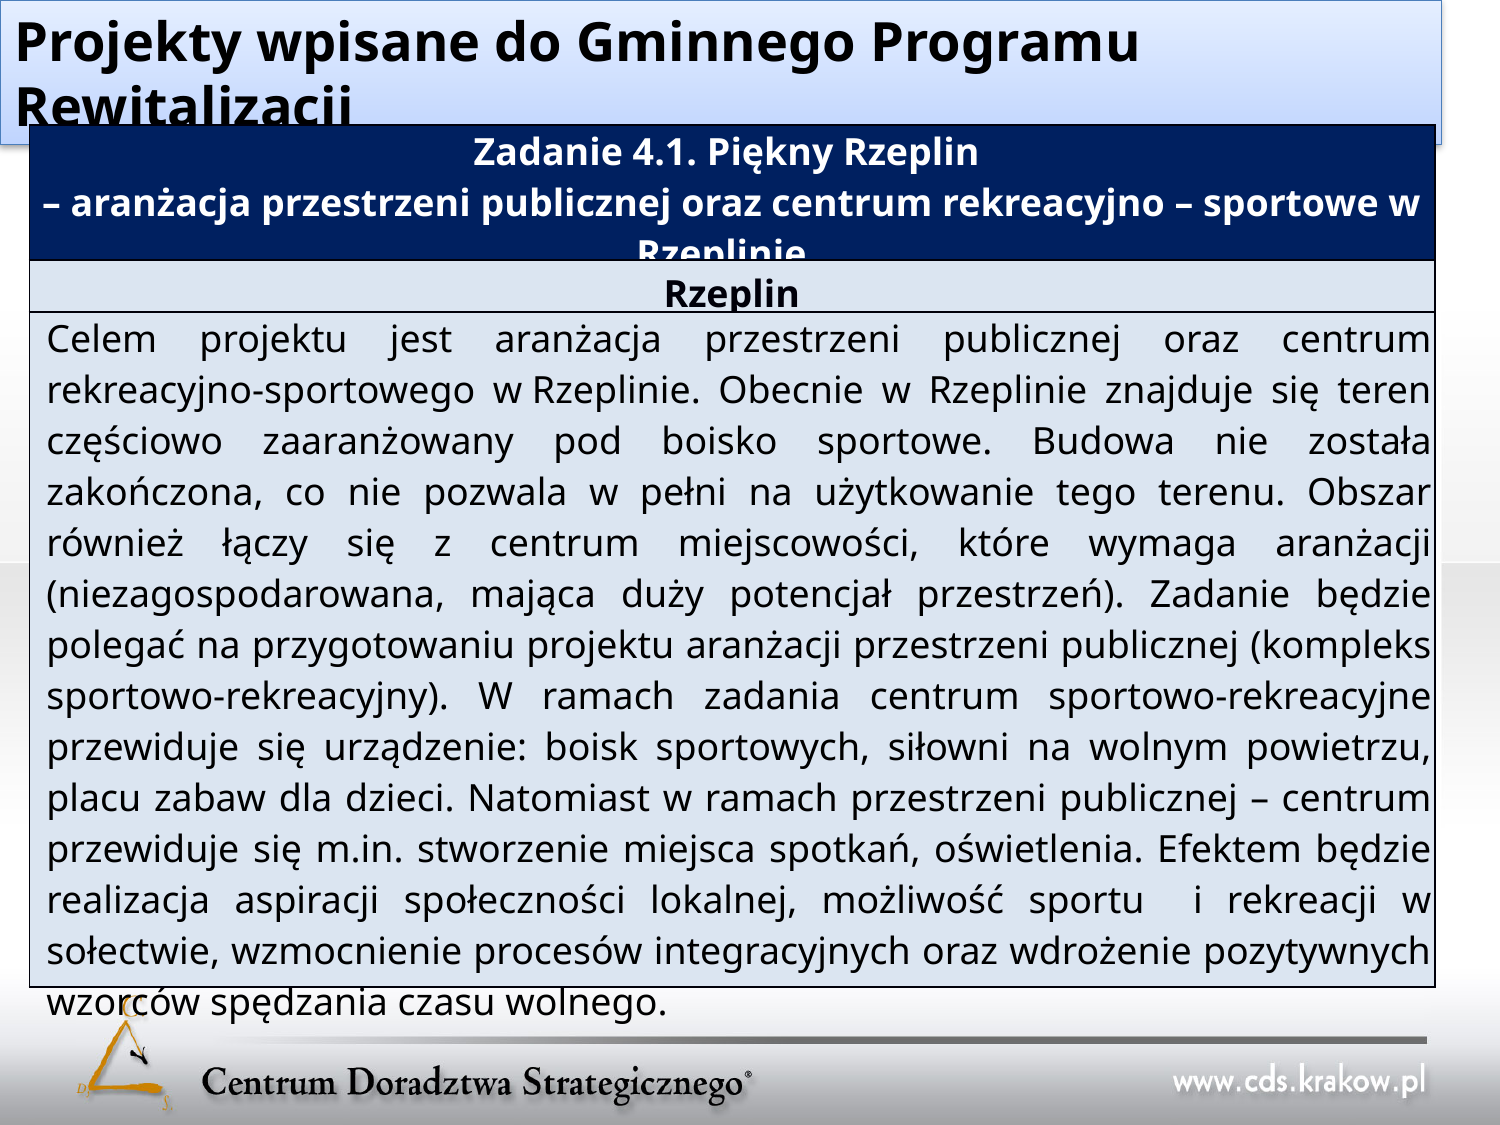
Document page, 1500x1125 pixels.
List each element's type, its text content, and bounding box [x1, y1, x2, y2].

text_box Projekty wpisane do Gminnego Programu Rewitalizacji [0, 0, 1442, 145]
table_cell Celem projektu jest aranżacja przestrzeni publicznej oraz centrum rekreacyjno-sportowego w Rzeplinie. Obecnie w Rzeplinie znajduje się teren częściowo zaaranżowany pod boisko sportowe. Budowa nie została zakończona, co nie pozwala w pełni na użytkowanie tego terenu. Obszar również łączy się z centrum miejscowości, które wymaga aranżacji (niezagospodarowana, mająca duży potencjał przestrzeń). Zadanie będzie polegać na przygotowaniu projektu aranżacji przestrzeni publicznej (kompleks sportowo-rekreacyjny). W ramach zadania centrum sportowo-rekreacyjne przewiduje się urządzenie: boisk sportowych, siłowni na wolnym powietrzu, placu zabaw dla dzieci. Natomiast w ramach przestrzeni publicznej – centrum przewiduje się m.in. stworzenie miejsca spotkań, oświetlenia. Efektem będzie realizacja aspiracji społeczności lokalnej, możliwość sportu i rekreacji w sołectwie, wzmocnienie procesów integracyjnych oraz wdrożenie pozytywnych wzorców spędzania czasu wolnego. [30, 313, 1434, 986]
table_cell Rzeplin [30, 261, 1434, 311]
picture [0, 0, 1500, 1125]
table_header Zadanie 4.1. Piękny Rzeplin – aranżacja przestrzeni publicznej oraz centrum rekreacyjno – sportowe w Rzeplinie. [30, 126, 1434, 259]
